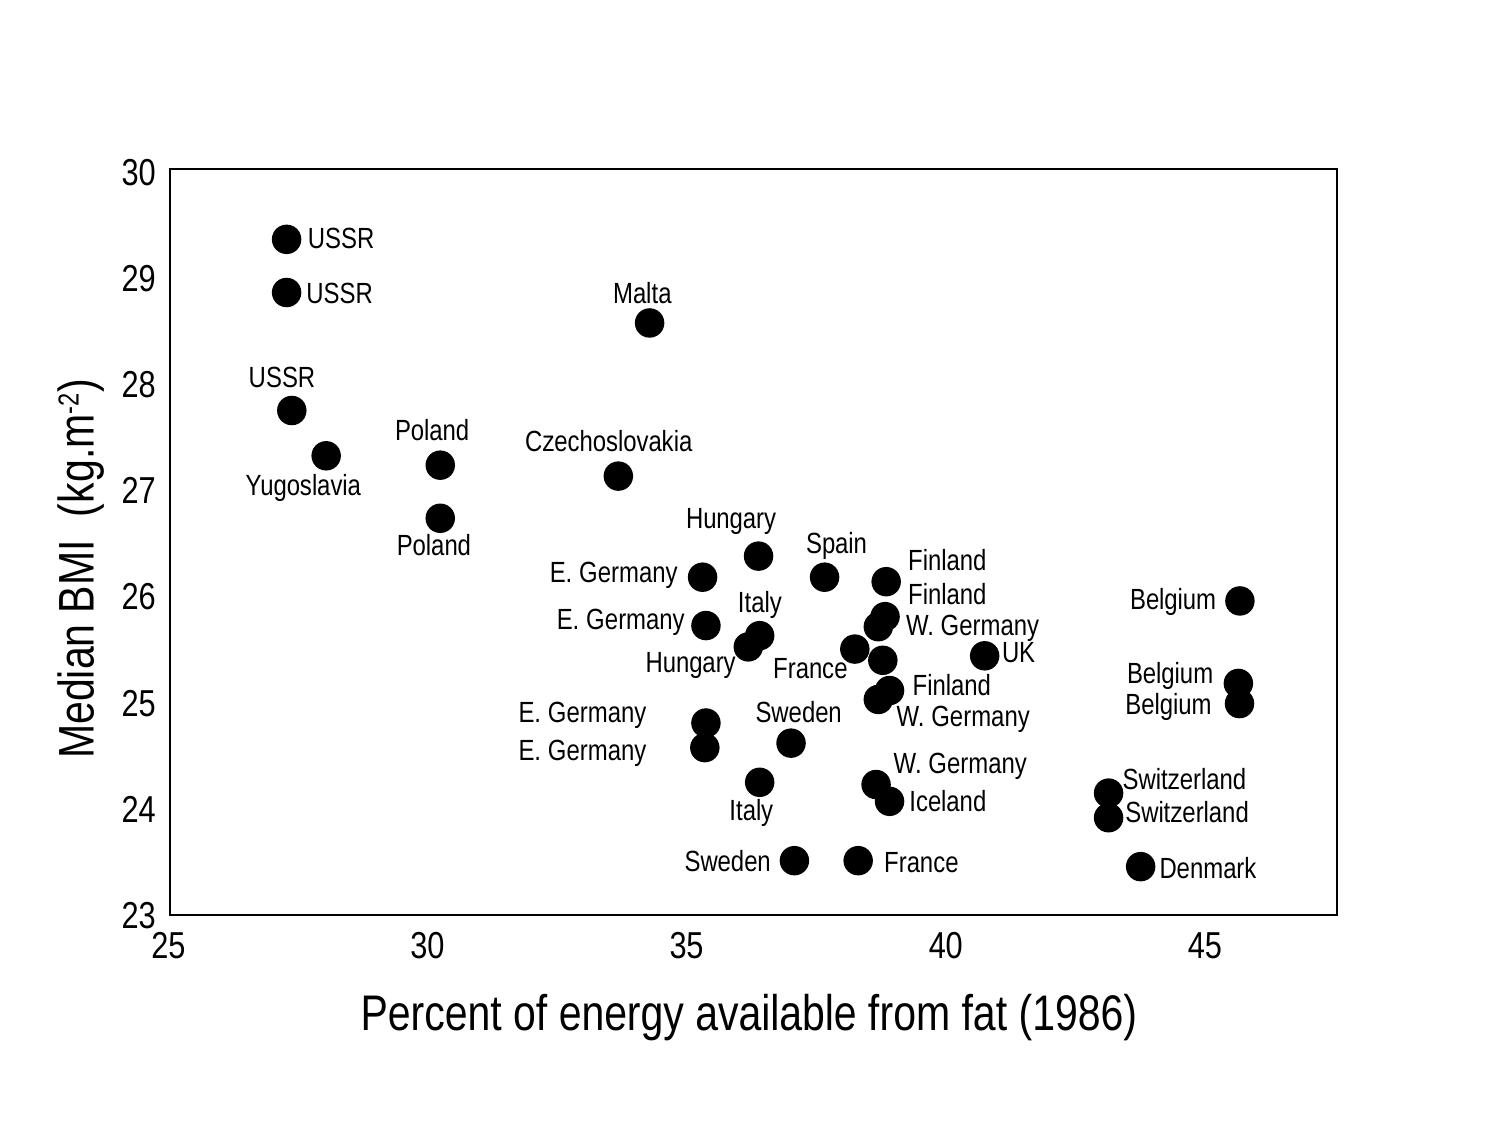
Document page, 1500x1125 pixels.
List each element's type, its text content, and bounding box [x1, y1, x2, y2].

text_box [861, 769, 883, 800]
text_box Median BMI (kg.m-2) [36, 351, 111, 774]
text_box Switzerland [1110, 786, 1264, 837]
text_box Malta [598, 267, 687, 317]
text_box Hungary [671, 492, 792, 542]
text_box 28 [106, 352, 171, 413]
text_box [1227, 693, 1255, 719]
text_box [425, 454, 456, 480]
text_box Iceland [894, 787, 1002, 825]
text_box [425, 503, 456, 519]
text_box [1231, 586, 1255, 616]
text_box E. Germany [503, 724, 662, 774]
text_box 40 [913, 913, 978, 974]
text_box [169, 168, 1337, 915]
text_box USSR [293, 211, 390, 262]
text_box [1125, 851, 1144, 882]
text_box USSR [233, 350, 331, 401]
text_box E. Germany [503, 685, 662, 724]
text_box W. Germany [881, 689, 1045, 740]
text_box 25 [136, 913, 201, 974]
text_box Sweden [740, 686, 857, 737]
text_box W. Germany [891, 598, 1055, 649]
text_box [863, 684, 889, 715]
text_box [311, 441, 341, 458]
text_box 45 [1173, 913, 1237, 974]
text_box [870, 645, 898, 676]
text_box Poland [380, 404, 485, 454]
text_box 25 [106, 671, 171, 731]
text_box Finland [897, 658, 1006, 709]
text_box [271, 277, 291, 308]
text_box Percent of energy available from fat (1986) [345, 973, 1153, 1049]
text_box Poland [382, 519, 487, 569]
text_box Switzerland [1107, 753, 1262, 803]
text_box [1228, 668, 1254, 699]
text_box [691, 708, 721, 736]
text_box [634, 317, 665, 338]
text_box [1093, 806, 1110, 833]
text_box [603, 465, 634, 491]
text_box [271, 224, 293, 255]
text_box Czechoslovakia [510, 415, 708, 465]
text_box 27 [106, 458, 171, 519]
text_box [1093, 778, 1110, 808]
text_box [693, 562, 718, 592]
text_box 30 [106, 140, 171, 201]
text_box [744, 767, 775, 784]
text_box [863, 611, 891, 642]
text_box 35 [654, 913, 719, 974]
text_box France [869, 835, 981, 886]
text_box [870, 601, 891, 617]
text_box UK [987, 649, 1051, 676]
text_box France [758, 641, 870, 692]
text_box [969, 649, 987, 658]
text_box Sweden [669, 834, 786, 885]
text_box [700, 610, 721, 635]
text_box 24 [106, 777, 171, 837]
text_box [843, 845, 869, 876]
text_box 30 [395, 913, 460, 974]
text_box W. Germany [878, 736, 1042, 787]
text_box USSR [291, 266, 388, 317]
text_box [776, 737, 806, 758]
text_box E. Germany [542, 592, 700, 643]
text_box Italy [714, 784, 789, 834]
text_box Belgium [1114, 572, 1231, 623]
text_box Belgium [1110, 677, 1227, 728]
text_box 29 [106, 246, 171, 307]
text_box [277, 401, 307, 426]
text_box 23 [106, 883, 171, 943]
text_box Denmark [1144, 842, 1272, 892]
text_box Spain [791, 517, 882, 568]
text_box [743, 542, 774, 571]
text_box Italy [723, 576, 797, 626]
text_box Finland [893, 584, 1002, 598]
text_box [871, 566, 893, 597]
text_box [809, 568, 840, 592]
text_box [745, 626, 775, 641]
text_box Belgium [1112, 647, 1228, 698]
text_box 26 [106, 565, 171, 625]
text_box [842, 634, 868, 641]
text_box Hungary [630, 635, 751, 686]
text_box [690, 732, 720, 763]
text_box [786, 845, 810, 876]
text_box [874, 787, 894, 817]
text_box E. Germany [534, 546, 693, 596]
text_box [876, 675, 897, 689]
text_box Finland [893, 533, 1002, 584]
text_box Yugoslavia [230, 458, 377, 509]
text_box [739, 632, 762, 662]
